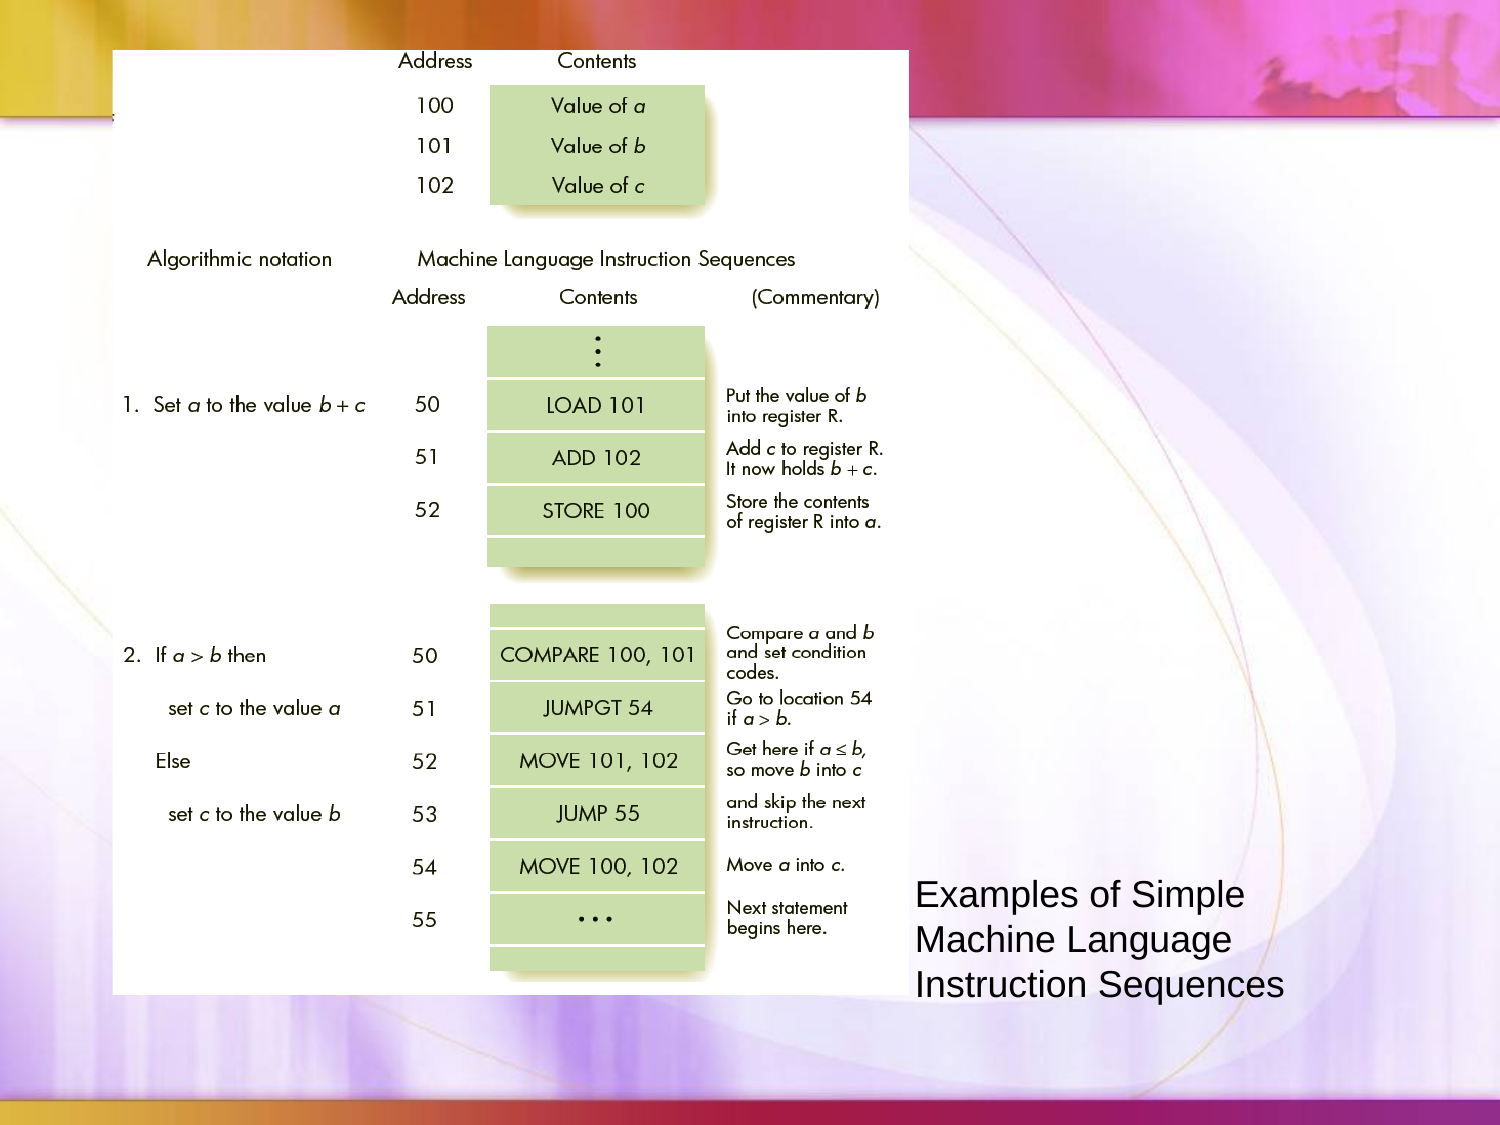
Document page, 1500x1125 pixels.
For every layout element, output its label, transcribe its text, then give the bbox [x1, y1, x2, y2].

text_box Examples of Simple Machine Language Instruction Sequences [900, 862, 1400, 1013]
picture [0, 0, 1500, 1125]
